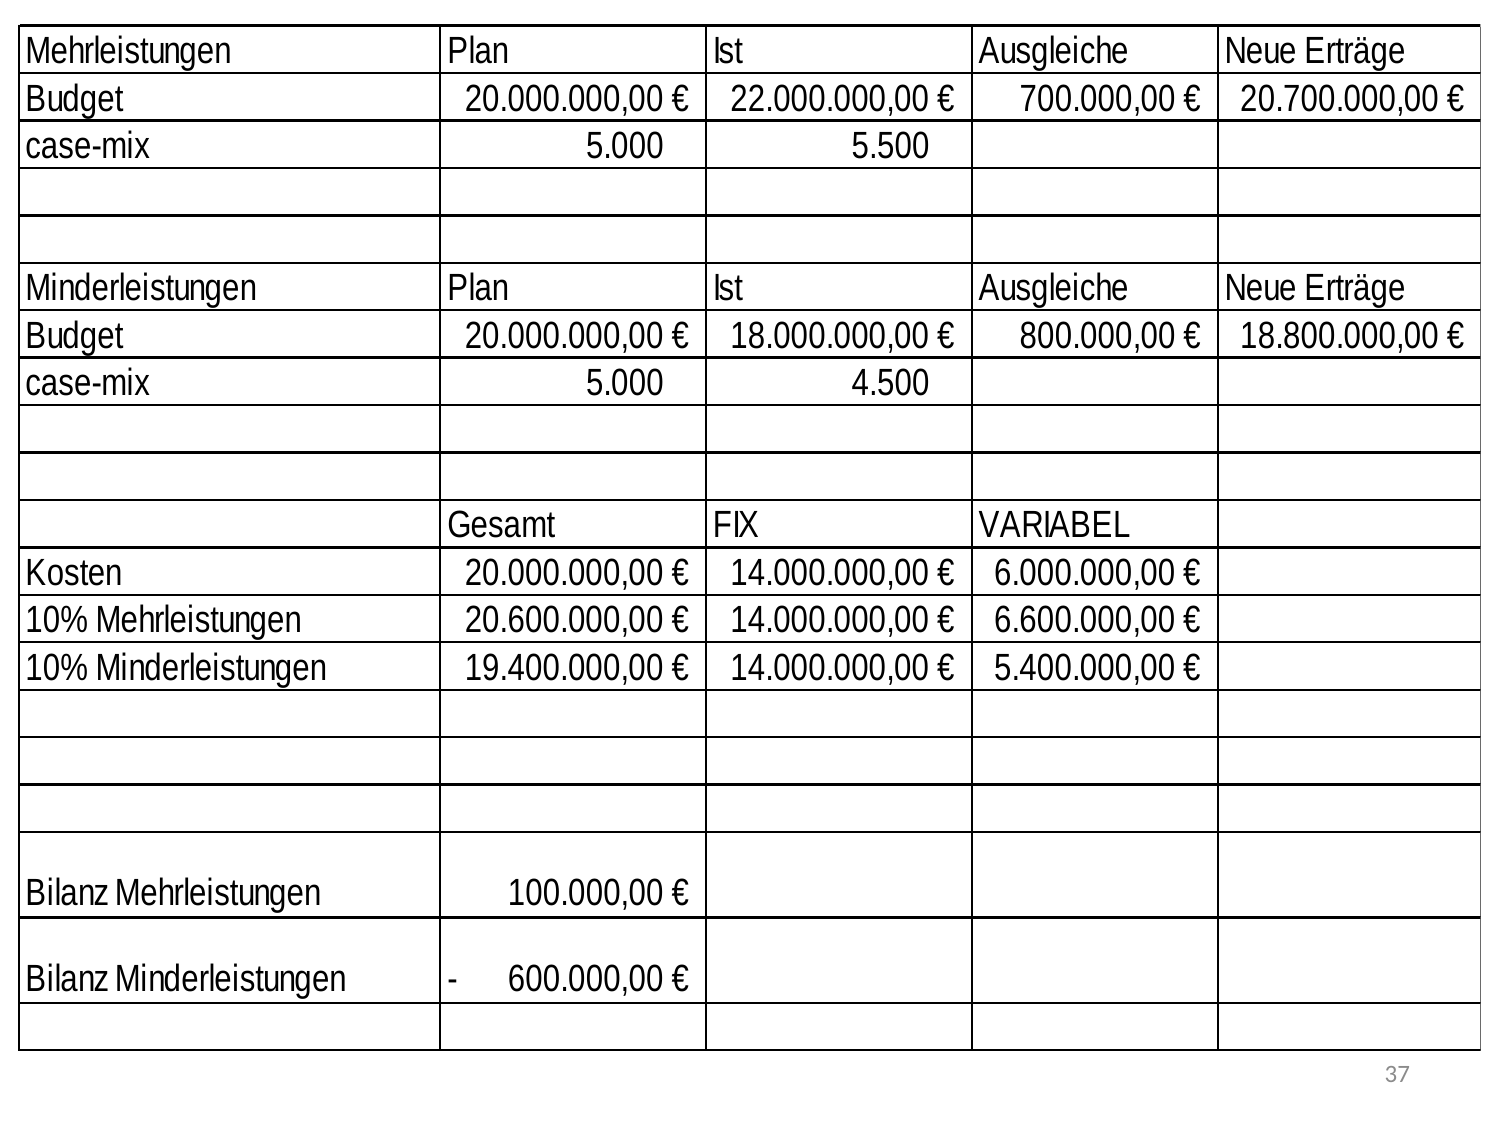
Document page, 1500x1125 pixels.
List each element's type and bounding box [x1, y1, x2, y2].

text_box [17, 24, 1483, 1100]
